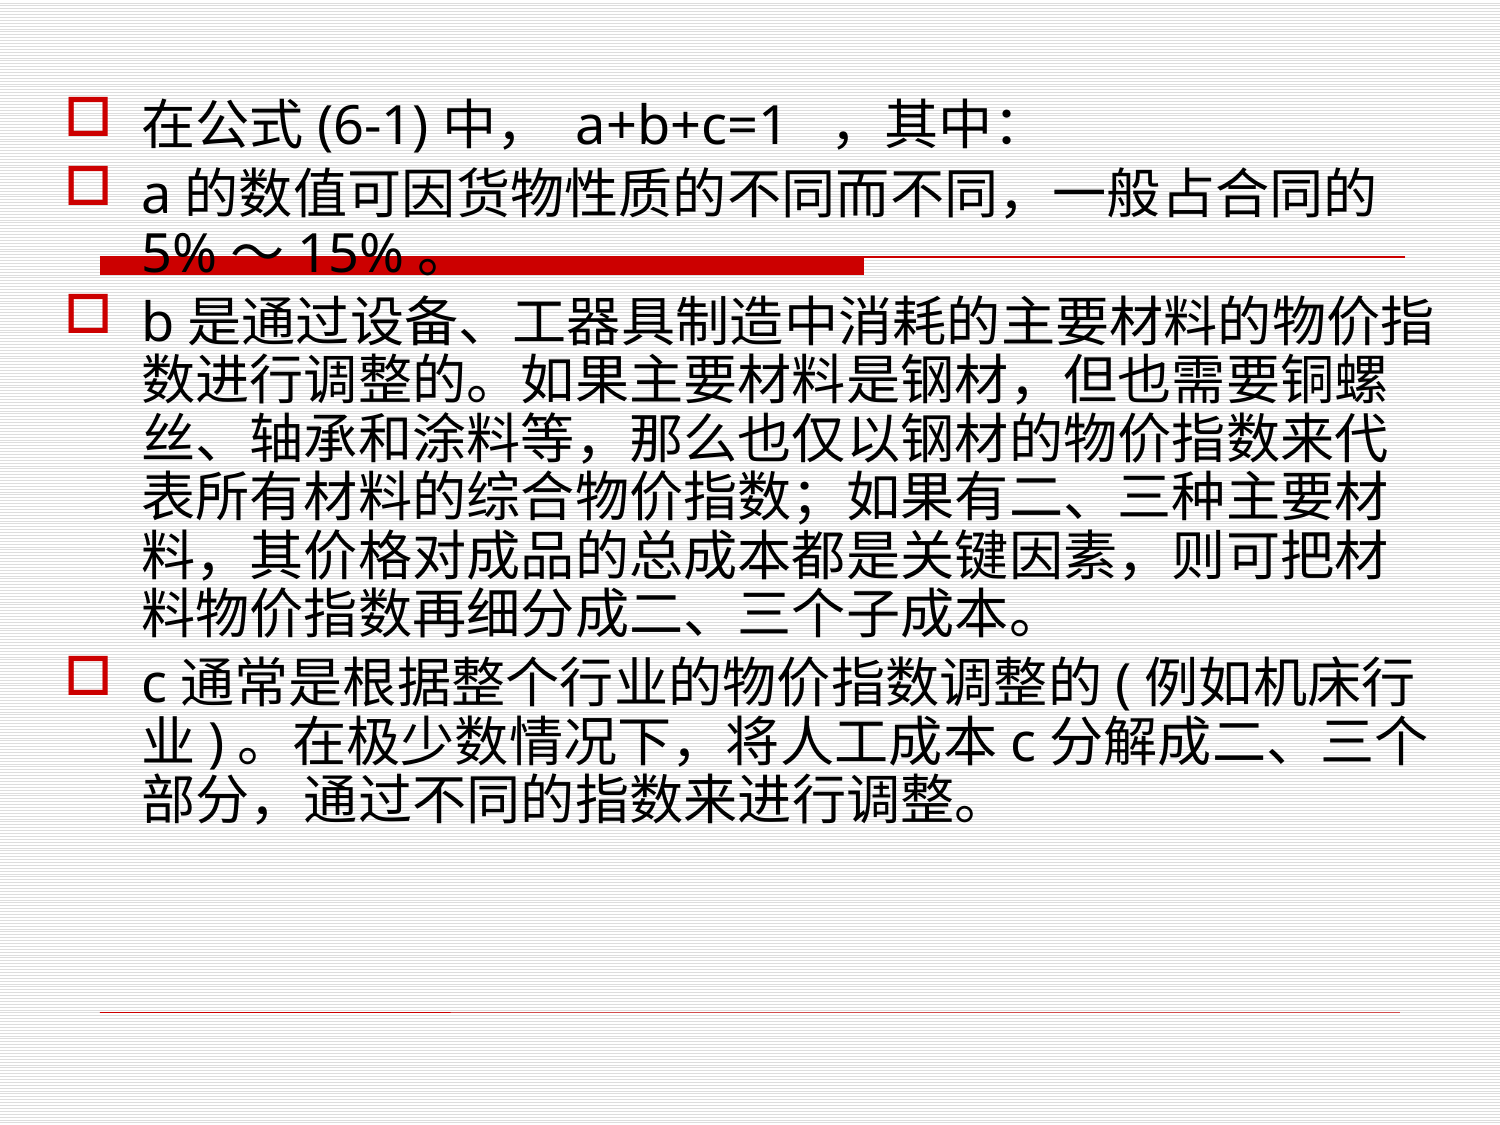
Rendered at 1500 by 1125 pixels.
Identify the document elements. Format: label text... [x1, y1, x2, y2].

list 在公式(6-1)中， a+b+c=1 ，其中： a的数值可因货物性质的不同而不同，一般占合同的5%～15%。 b是通过设备、工器具制造中消耗的主要材料的物价指数进行调整的。如果主要材料是钢材，但也需要铜螺丝、轴承和涂料等，那么也仅以钢材的物价指数来代表所有材料的综合物价指数；如果有二、三种主要材料，其价格对成品的总成本都是关键因素，则可把材料物价指数再细分成二、三个子成本。 c通常是根据整个行业的物价指数调整的(例如机床行业)。在极少数情况下，将人工成本c分解成二、三个部分，通过不同的指数来进行调整。 [49, 89, 1451, 1001]
